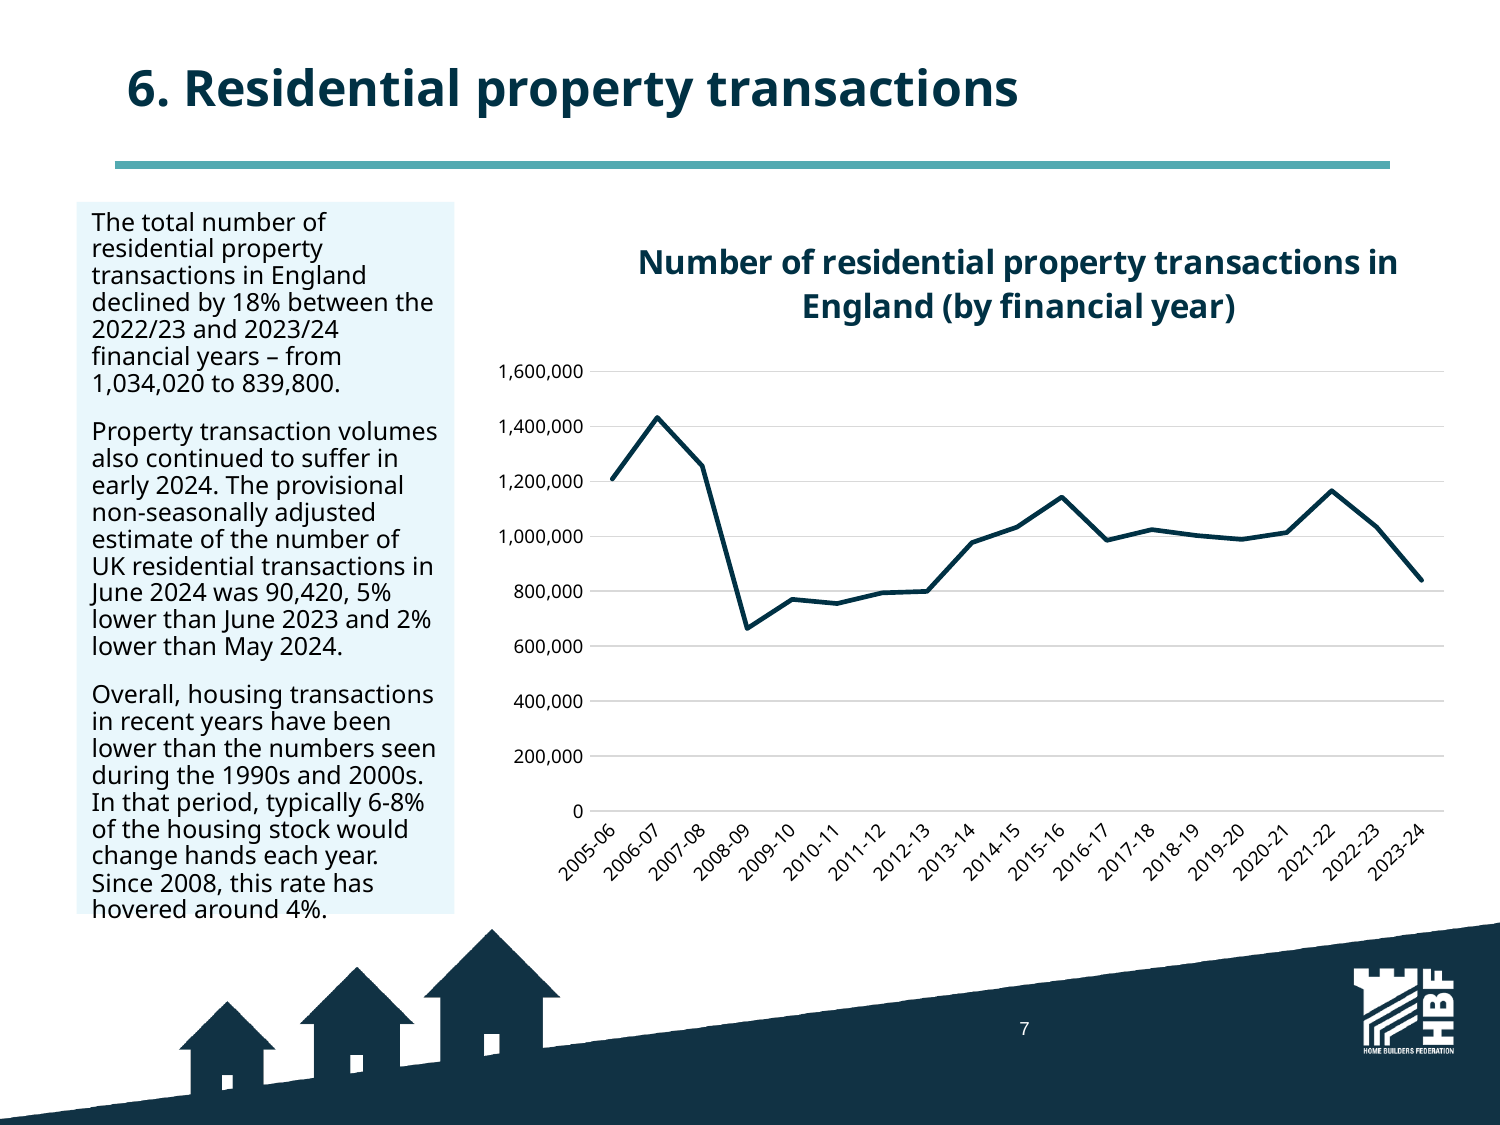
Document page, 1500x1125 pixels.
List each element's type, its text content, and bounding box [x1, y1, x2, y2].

text_box The total number of residential property transactions in England declined by 18% between the 2022/23 and 2023/24 financial years – from 1,034,020 to 839,800. Property transaction volumes also continued to suffer in early 2024. The provisional non-seasonally adjusted estimate of the number of UK residential transactions in June 2024 was 90,420, 5% lower than June 2023 and 2% lower than May 2024. Overall, housing transactions in recent years have been lower than the numbers seen during the 1990s and 2000s. In that period, typically 6-8% of the housing stock would change hands each year. Since 2008, this rate has hovered around 4%. [76, 201, 455, 914]
picture [0, 922, 1500, 1125]
chart [478, 215, 1465, 901]
title 6. Residential property transactions [112, 11, 1388, 162]
